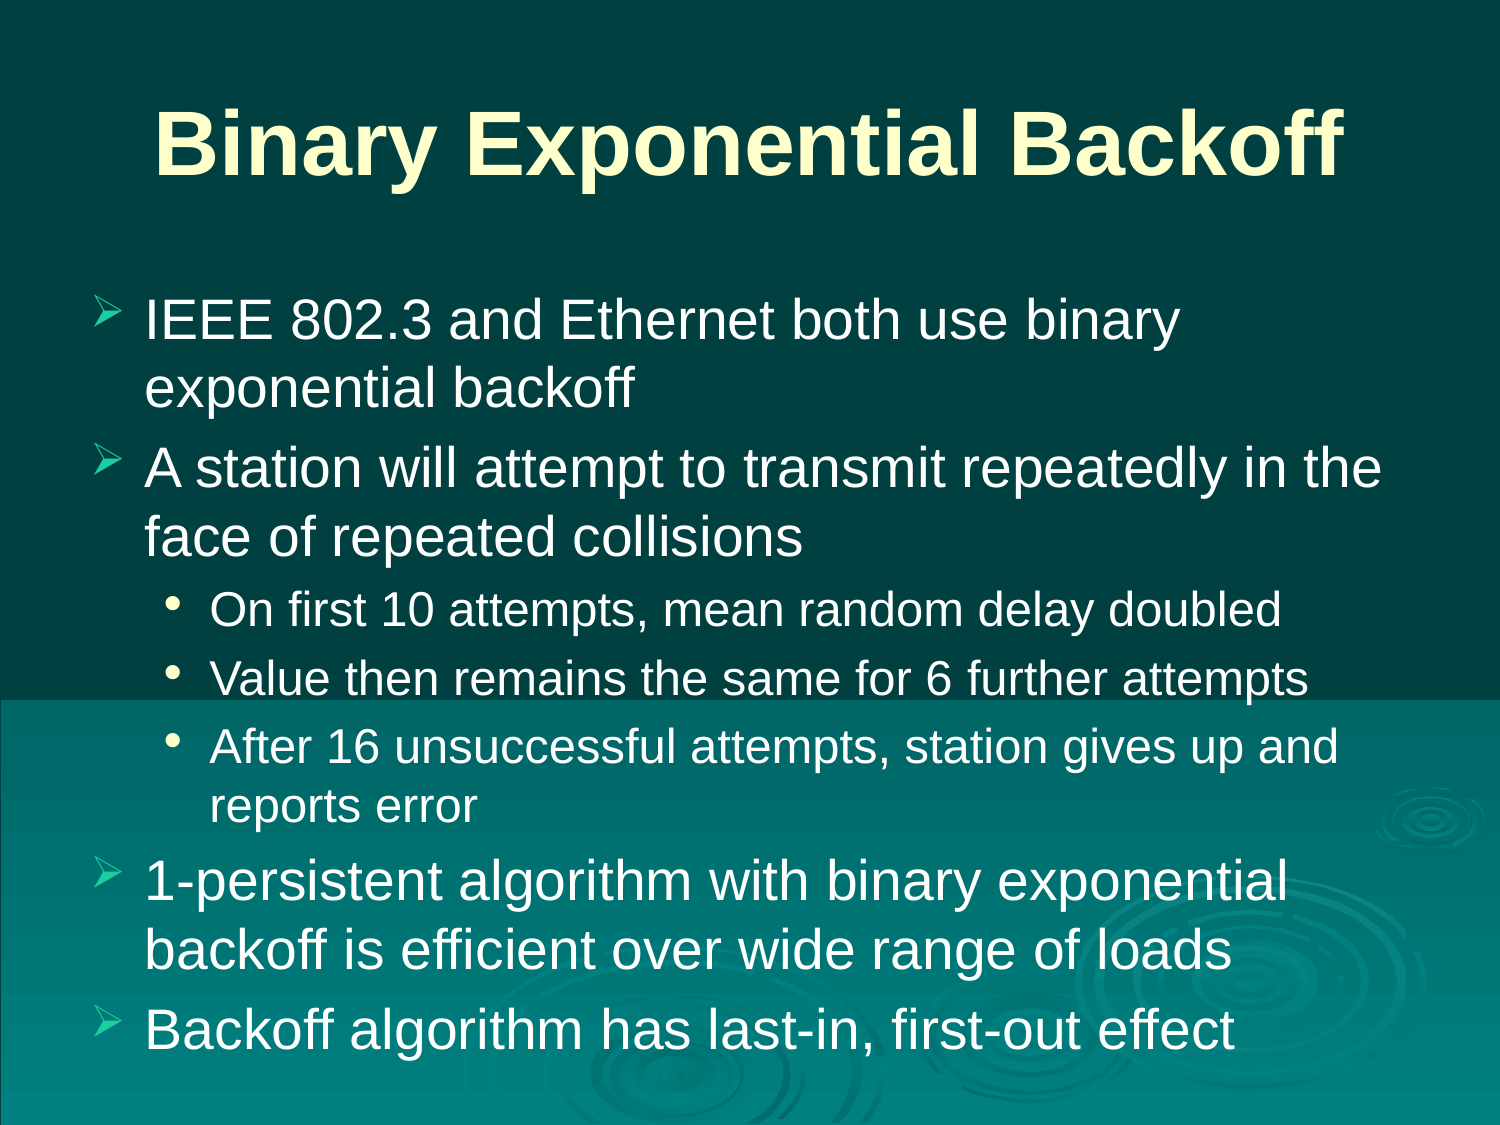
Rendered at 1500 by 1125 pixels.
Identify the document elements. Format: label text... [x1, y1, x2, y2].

list IEEE 802.3 and Ethernet both use binary exponential backoff A station will attempt to transmit repeatedly in the face of repeated collisions On first 10 attempts, mean random delay doubled Value then remains the same for 6 further attempts After 16 unsuccessful attempts, station gives up and reports error 1-persistent algorithm with binary exponential backoff is efficient over wide range of loads Backoff algorithm has last-in, first-out effect [74, 274, 1438, 1076]
title Binary Exponential Backoff [74, 45, 1426, 233]
